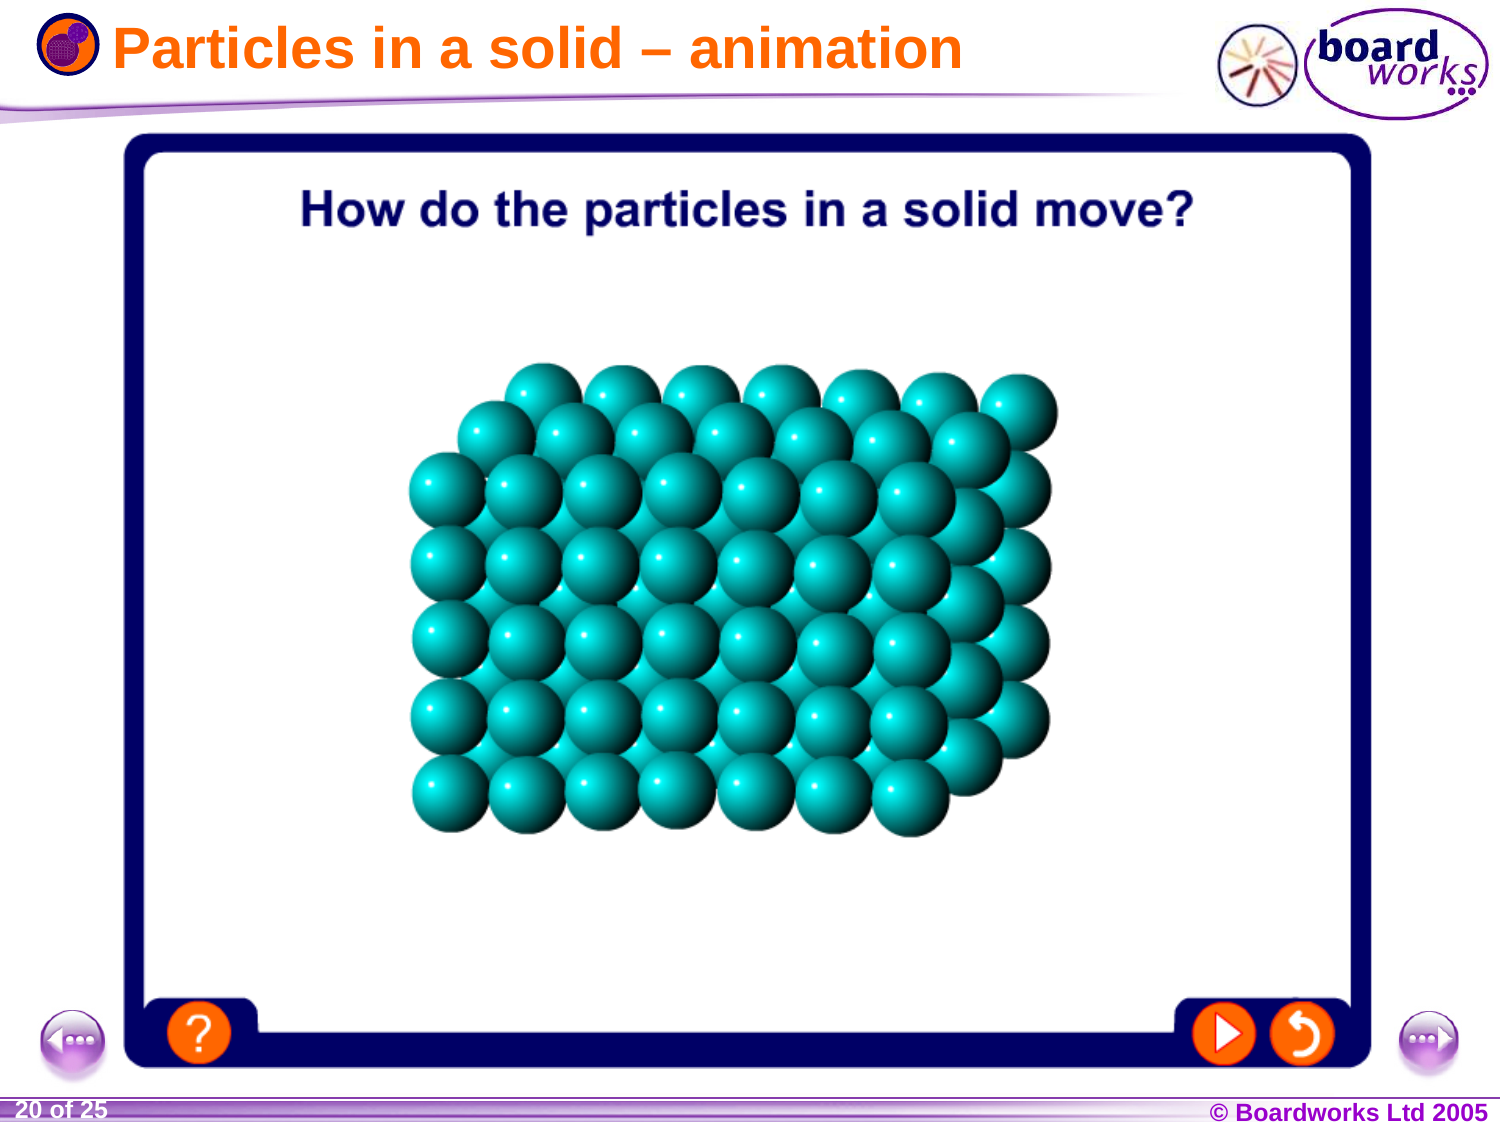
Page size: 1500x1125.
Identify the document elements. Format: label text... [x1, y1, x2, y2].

picture [1387, 999, 1470, 1087]
picture [0, 999, 1500, 1122]
picture [0, 91, 1187, 126]
picture [1215, 0, 1494, 123]
title Particles in a solid – animation [0, 0, 1211, 91]
